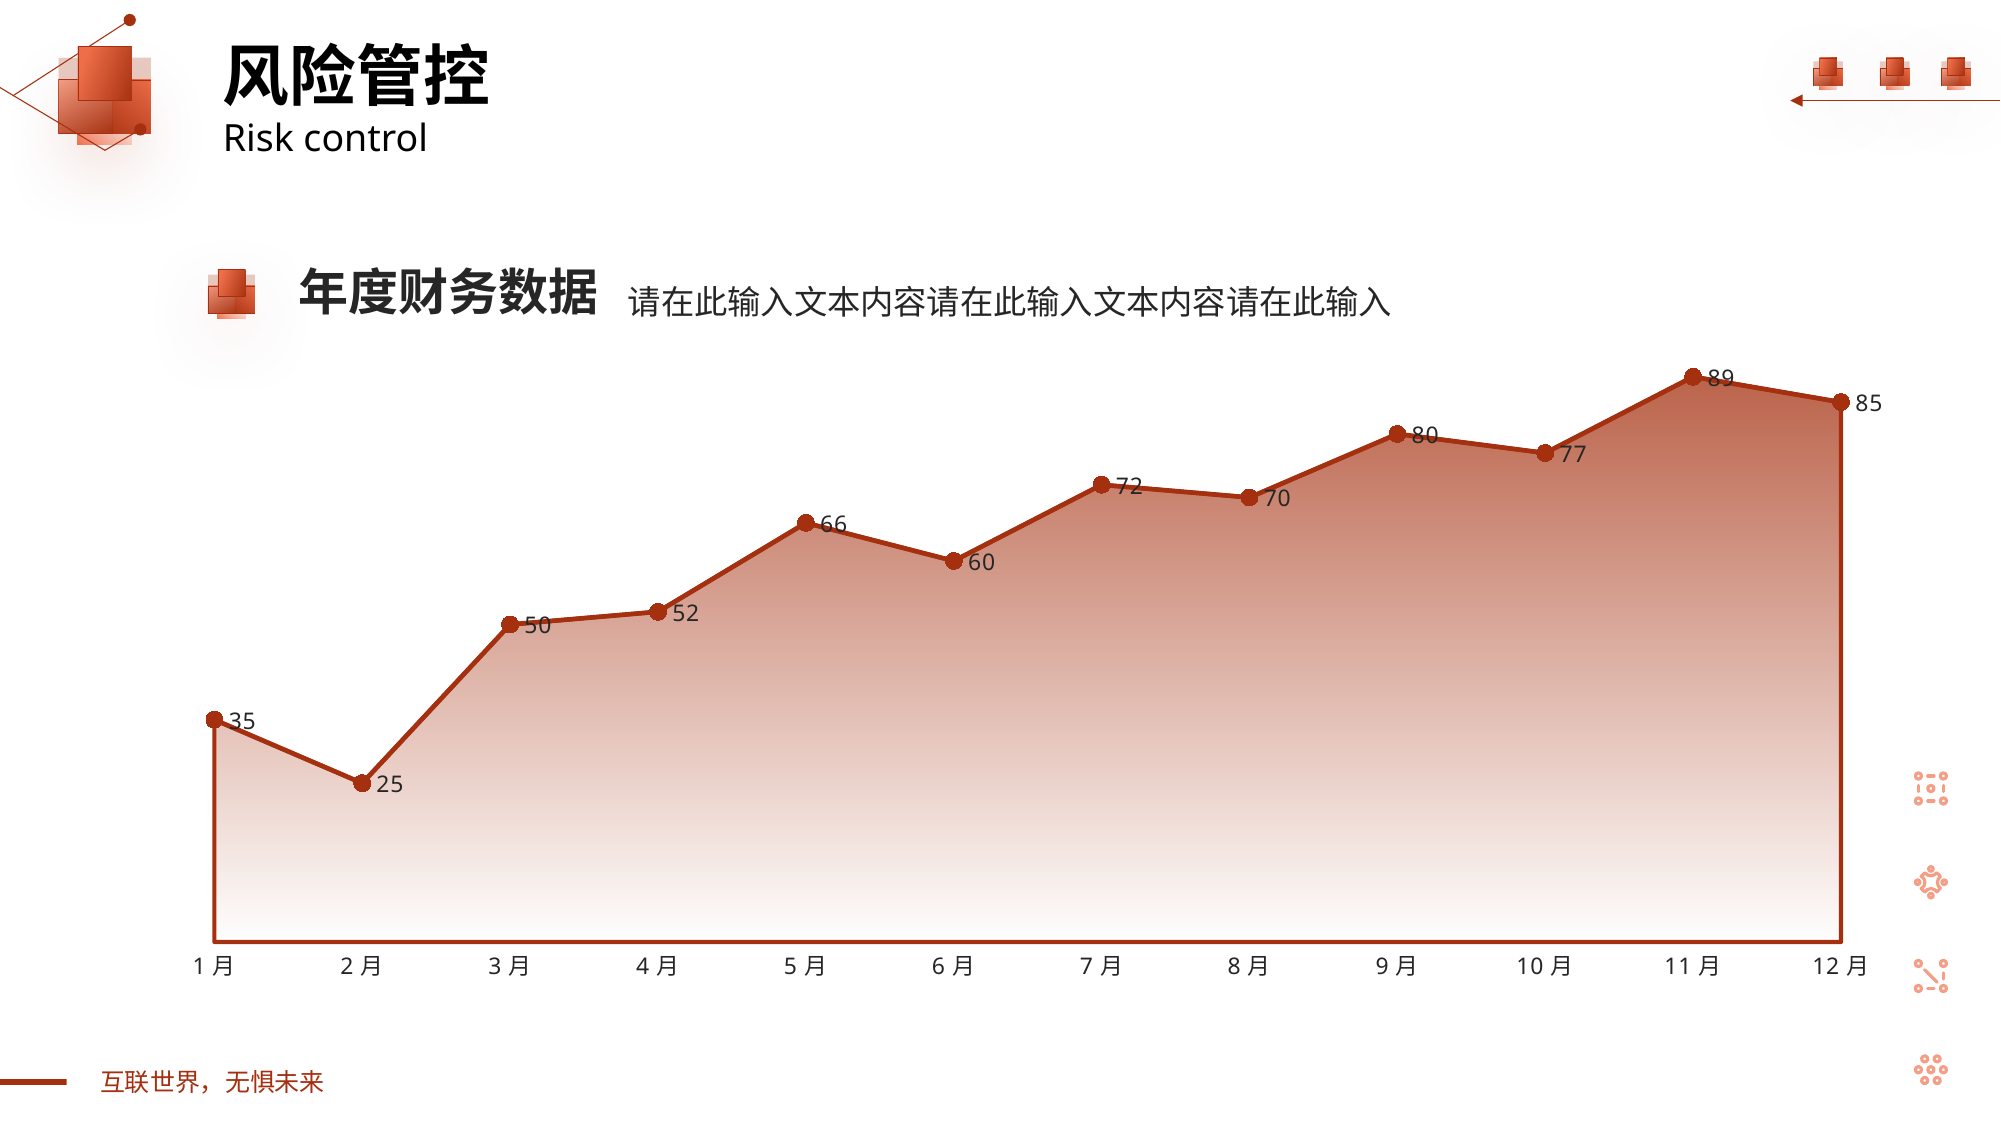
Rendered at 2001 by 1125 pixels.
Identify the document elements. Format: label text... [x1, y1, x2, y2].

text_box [207, 269, 255, 319]
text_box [290, 256, 1414, 325]
chart [173, 280, 1889, 1014]
list 风险管控 [207, 35, 653, 124]
list Risk control [207, 111, 495, 168]
